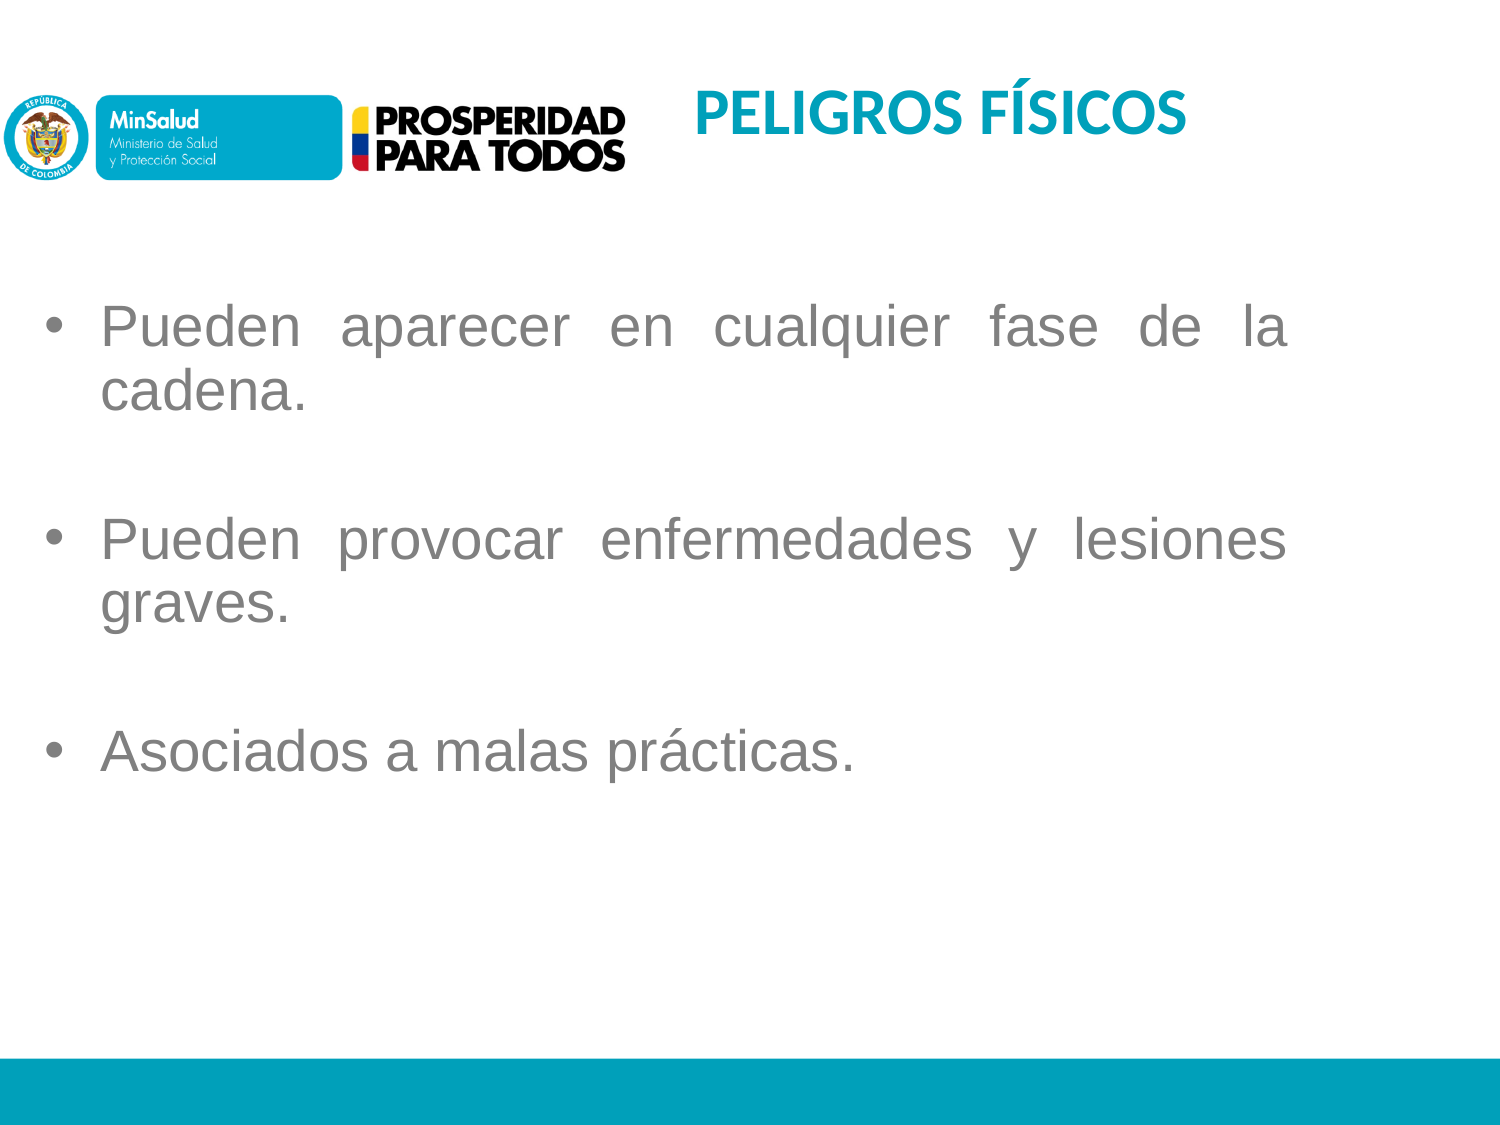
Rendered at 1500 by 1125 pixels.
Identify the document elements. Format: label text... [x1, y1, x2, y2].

title PELIGROS FÍSICOS [679, 19, 1500, 197]
list Pueden aparecer en cualquier fase de la cadena. Pueden provocar enfermedades y lesiones graves. Asociados a malas prácticas. [29, 289, 1305, 965]
picture [0, 78, 632, 194]
